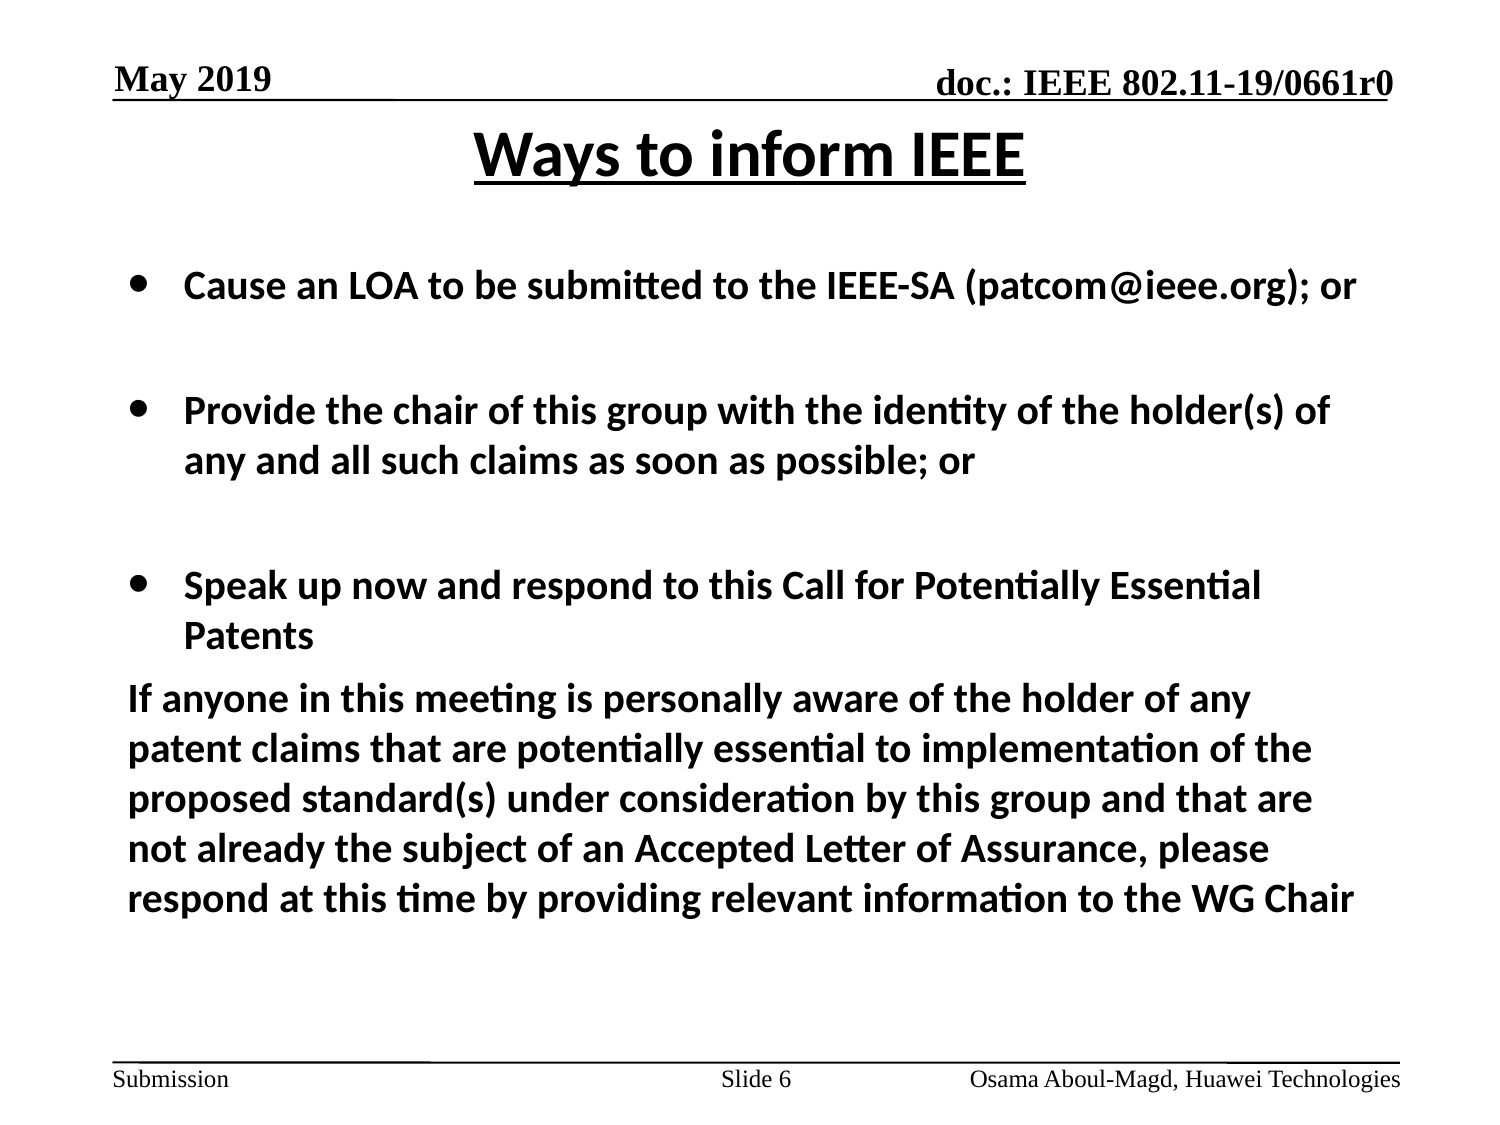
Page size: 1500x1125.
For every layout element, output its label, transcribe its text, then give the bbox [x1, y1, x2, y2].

footer Osama Aboul-Magd, Huawei Technologies [878, 1061, 1402, 1093]
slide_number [114, 54, 423, 100]
slide_number Slide 6 [712, 1061, 800, 1123]
title Ways to inform IEEE [112, 112, 1388, 188]
list Cause an LOA to be submitted to the IEEE-SA (patcom@ieee.org); or Provide the chair of this group with the identity of the holder(s) of any and all such claims as soon as possible; or Speak up now and respond to this Call for Potentially Essential Patents If anyone in this meeting is personally aware of the holder of any patent claims that are potentially essential to implementation of the proposed standard(s) under consideration by this group and that are not already the subject of an Accepted Letter of Assurance, please respond at this time by providing relevant information to the WG Chair [112, 250, 1388, 926]
